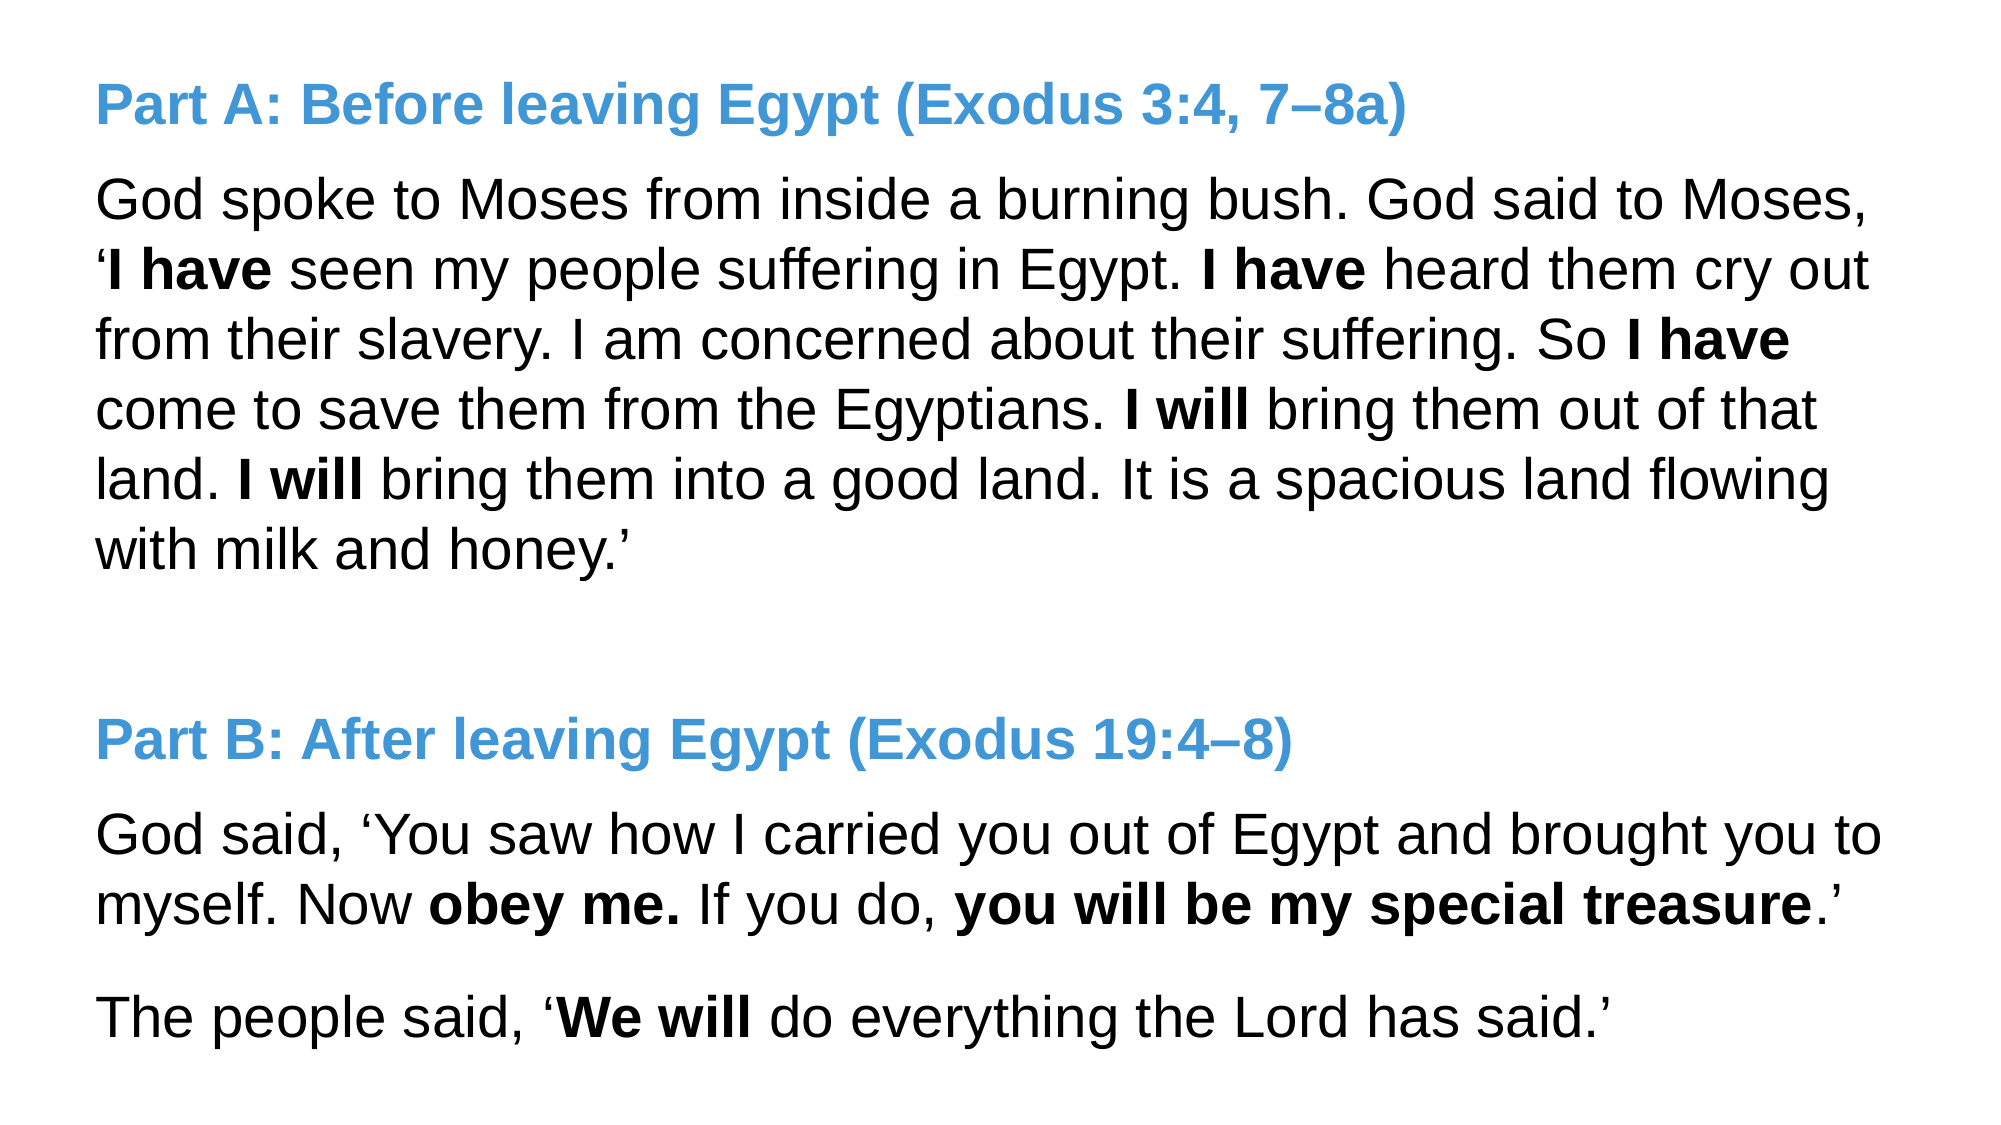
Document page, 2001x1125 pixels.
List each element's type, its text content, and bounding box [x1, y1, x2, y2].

text_box Part A: Before leaving Egypt (Exodus 3:4, 7–8a) God spoke to Moses from inside a burning bush. God said to Moses, ‘I have seen my people suffering in Egypt. I have heard them cry out from their slavery. I am concerned about their suffering. So I have come to save them from the Egyptians. I will bring them out of that land. I will bring them into a good land. It is a spacious land flowing with milk and honey.’ Part B: After leaving Egypt (Exodus 19:4–8) God said, ‘You saw how I carried you out of Egypt and brought you to myself. Now obey me. If you do, you will be my special treasure.’ The people said, ‘We will do everything the Lord has said.’ [80, 58, 1920, 1056]
